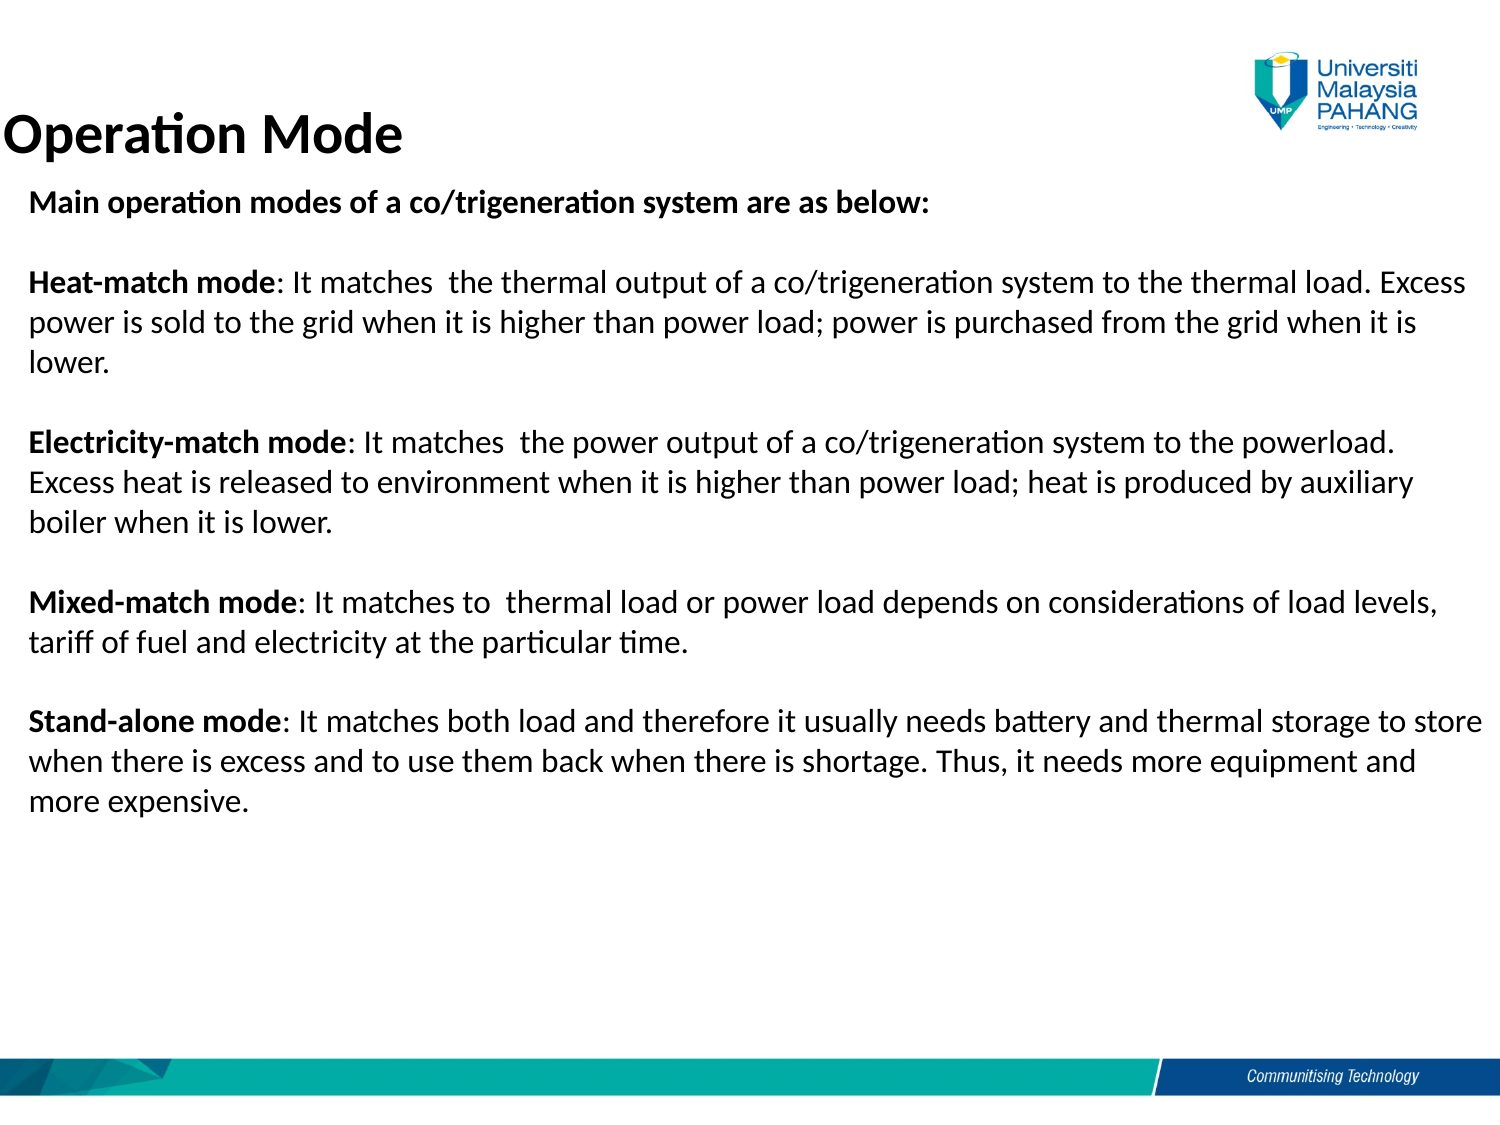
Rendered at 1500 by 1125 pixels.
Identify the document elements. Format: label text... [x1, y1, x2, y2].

text_box Main operation modes of a co/trigeneration system are as below: Heat-match mode: It matches the thermal output of a co/trigeneration system to the thermal load. Excess power is sold to the grid when it is higher than power load; power is purchased from the grid when it is lower. Electricity-match mode: It matches the power output of a co/trigeneration system to the powerload. Excess heat is released to environment when it is higher than power load; heat is produced by auxiliary boiler when it is lower. Mixed-match mode: It matches to thermal load or power load depends on considerations of load levels, tariff of fuel and electricity at the particular time. Stand-alone mode: It matches both load and therefore it usually needs battery and thermal storage to store when there is excess and to use them back when there is shortage. Thus, it needs more equipment and more expensive. [13, 173, 1500, 827]
picture [0, 0, 1500, 87]
picture [0, 173, 1500, 1125]
text_box Operation Mode [0, 87, 1500, 173]
